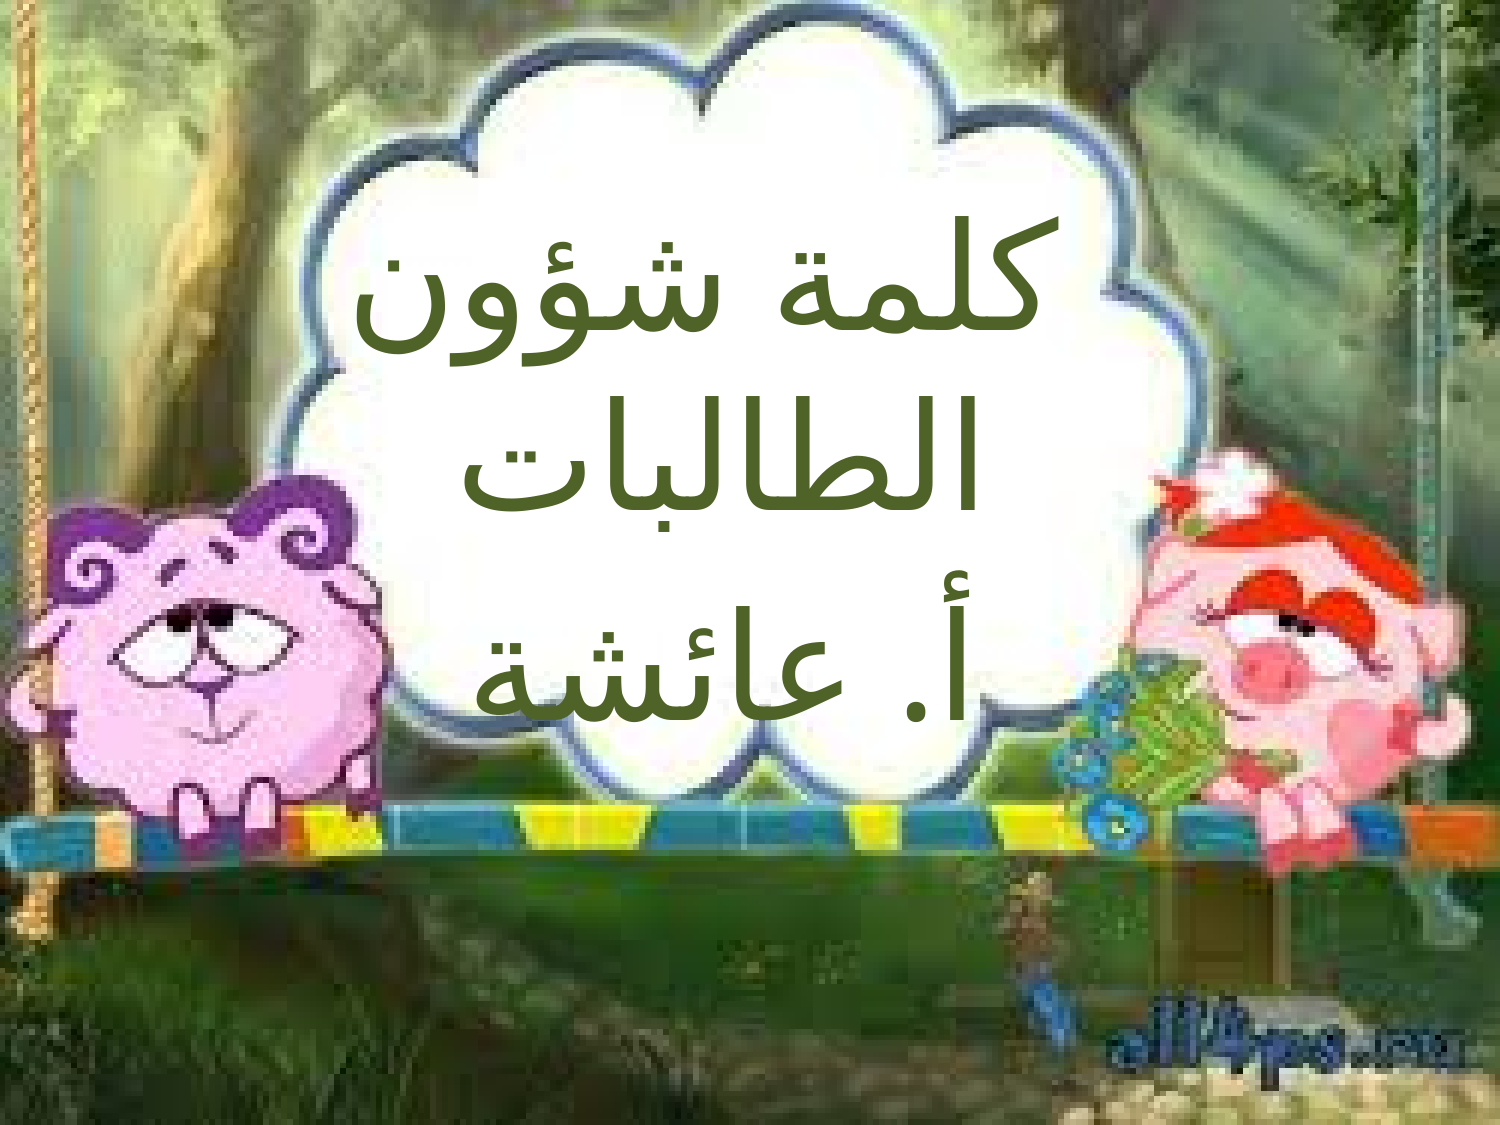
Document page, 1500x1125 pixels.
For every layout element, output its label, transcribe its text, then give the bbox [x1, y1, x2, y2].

list كلمة شؤون الطالبات أ. عائشة [147, 172, 1258, 916]
picture [0, 0, 1500, 1125]
